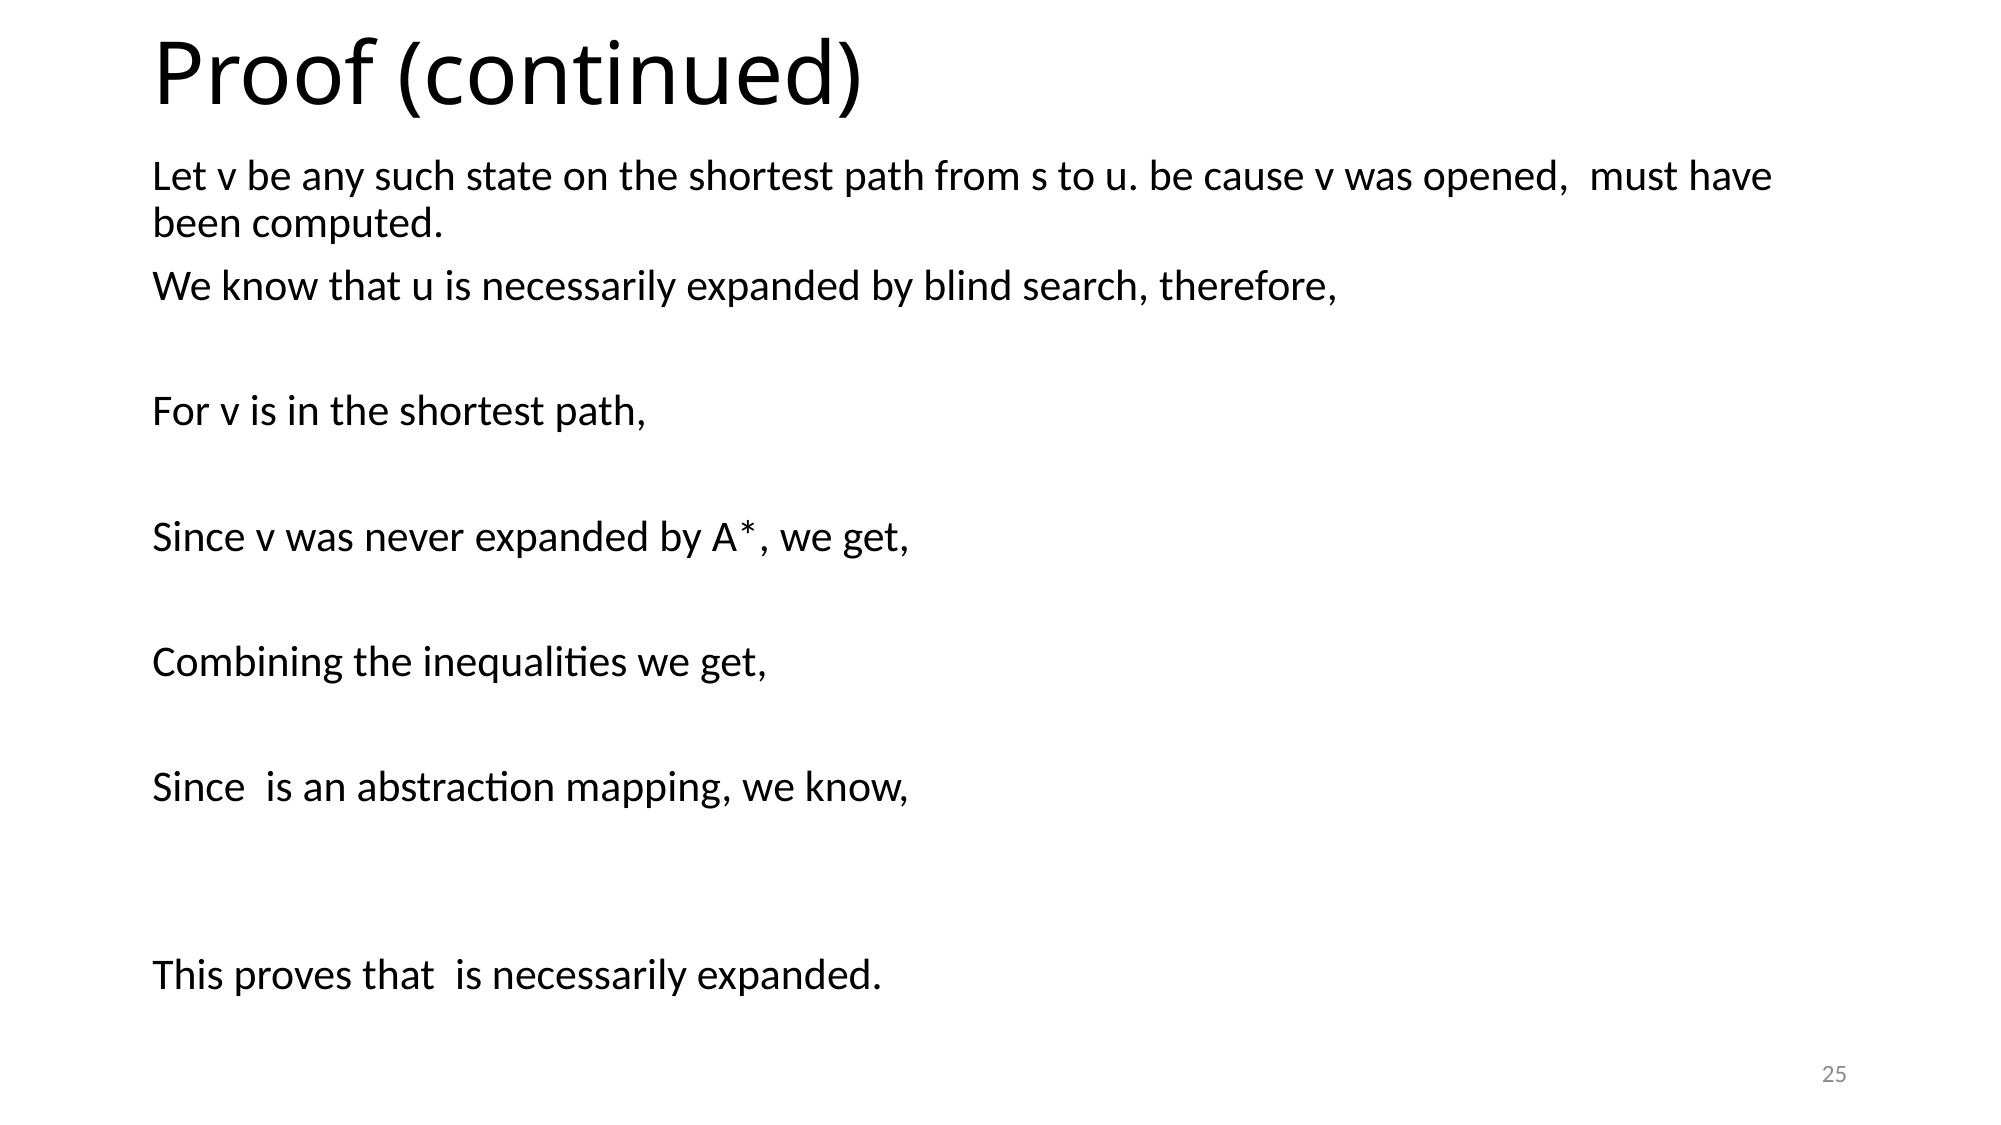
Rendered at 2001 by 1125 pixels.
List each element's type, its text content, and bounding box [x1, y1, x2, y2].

slide_number 25 [1412, 1042, 1863, 1103]
title Proof (continued) [137, 21, 1863, 131]
